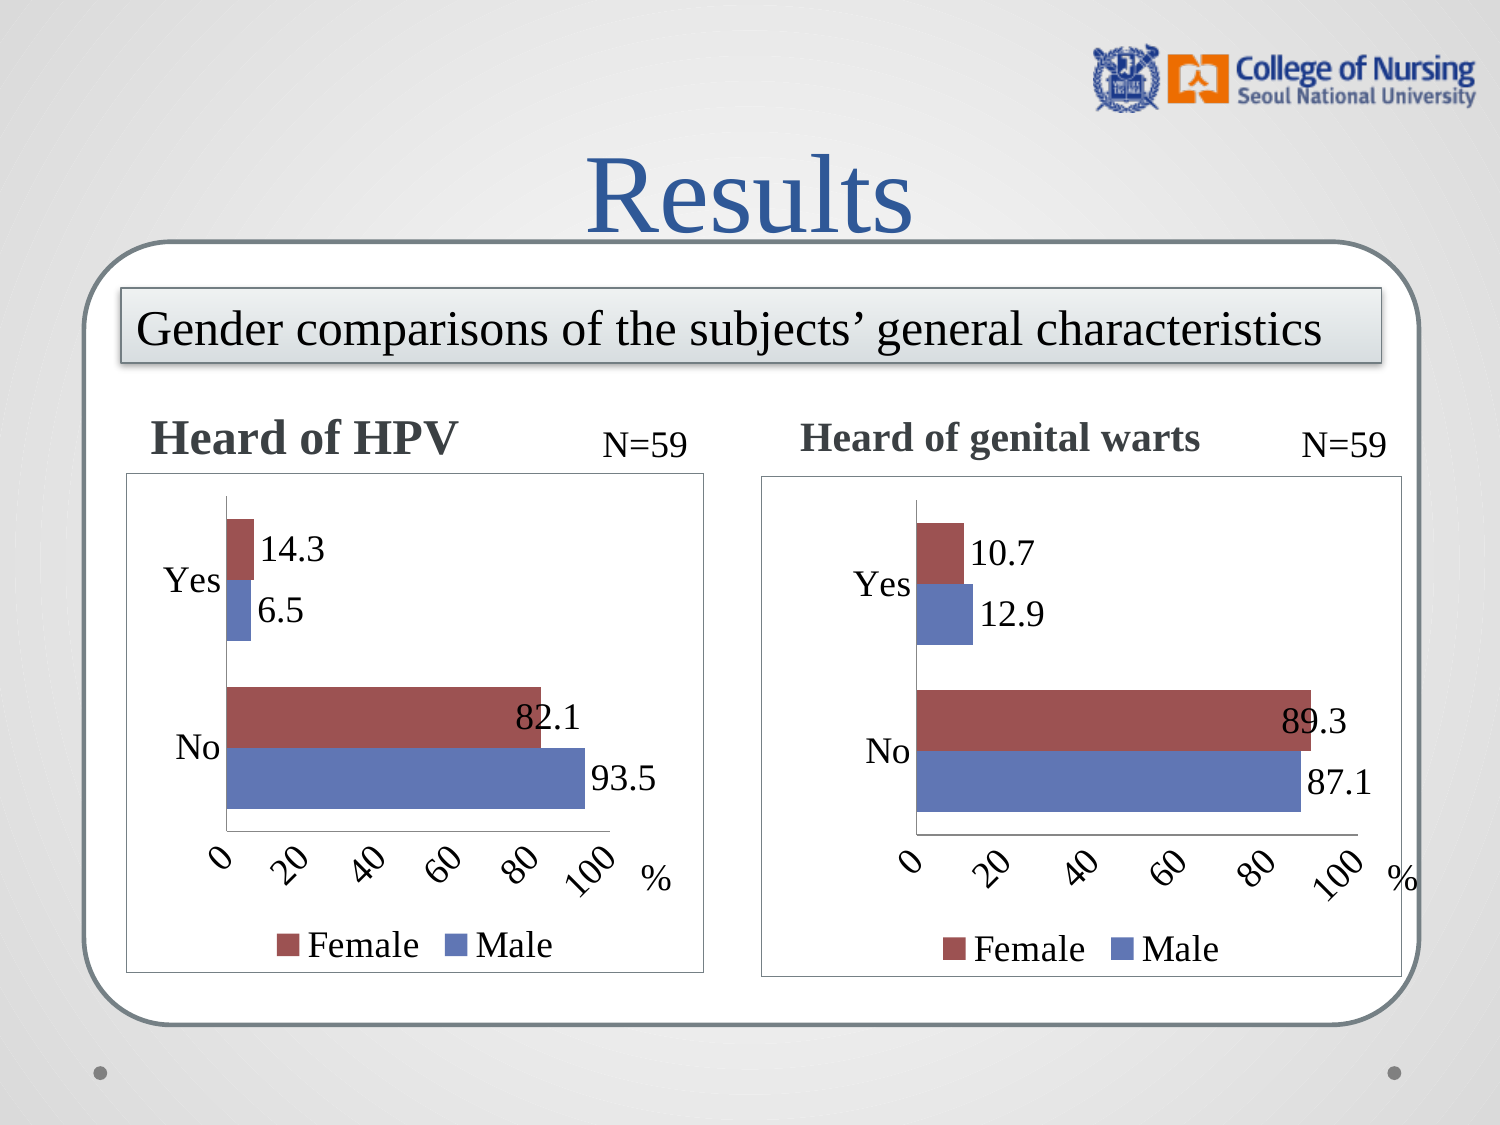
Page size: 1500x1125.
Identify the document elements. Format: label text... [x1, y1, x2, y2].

text_box Gender comparisons of the subjects’ general characteristics [120, 287, 1382, 364]
picture [1425, 42, 1500, 113]
text_box Heard of HPV [135, 397, 668, 471]
chart [761, 476, 1402, 977]
text_box [81, 263, 1422, 1028]
chart [126, 472, 705, 973]
text_box % [1406, 845, 1432, 905]
text_box N=59 [1236, 412, 1402, 472]
text_box Heard of genital warts [785, 402, 1270, 467]
title Results [75, 0, 1425, 263]
text_box N=59 [537, 412, 703, 471]
